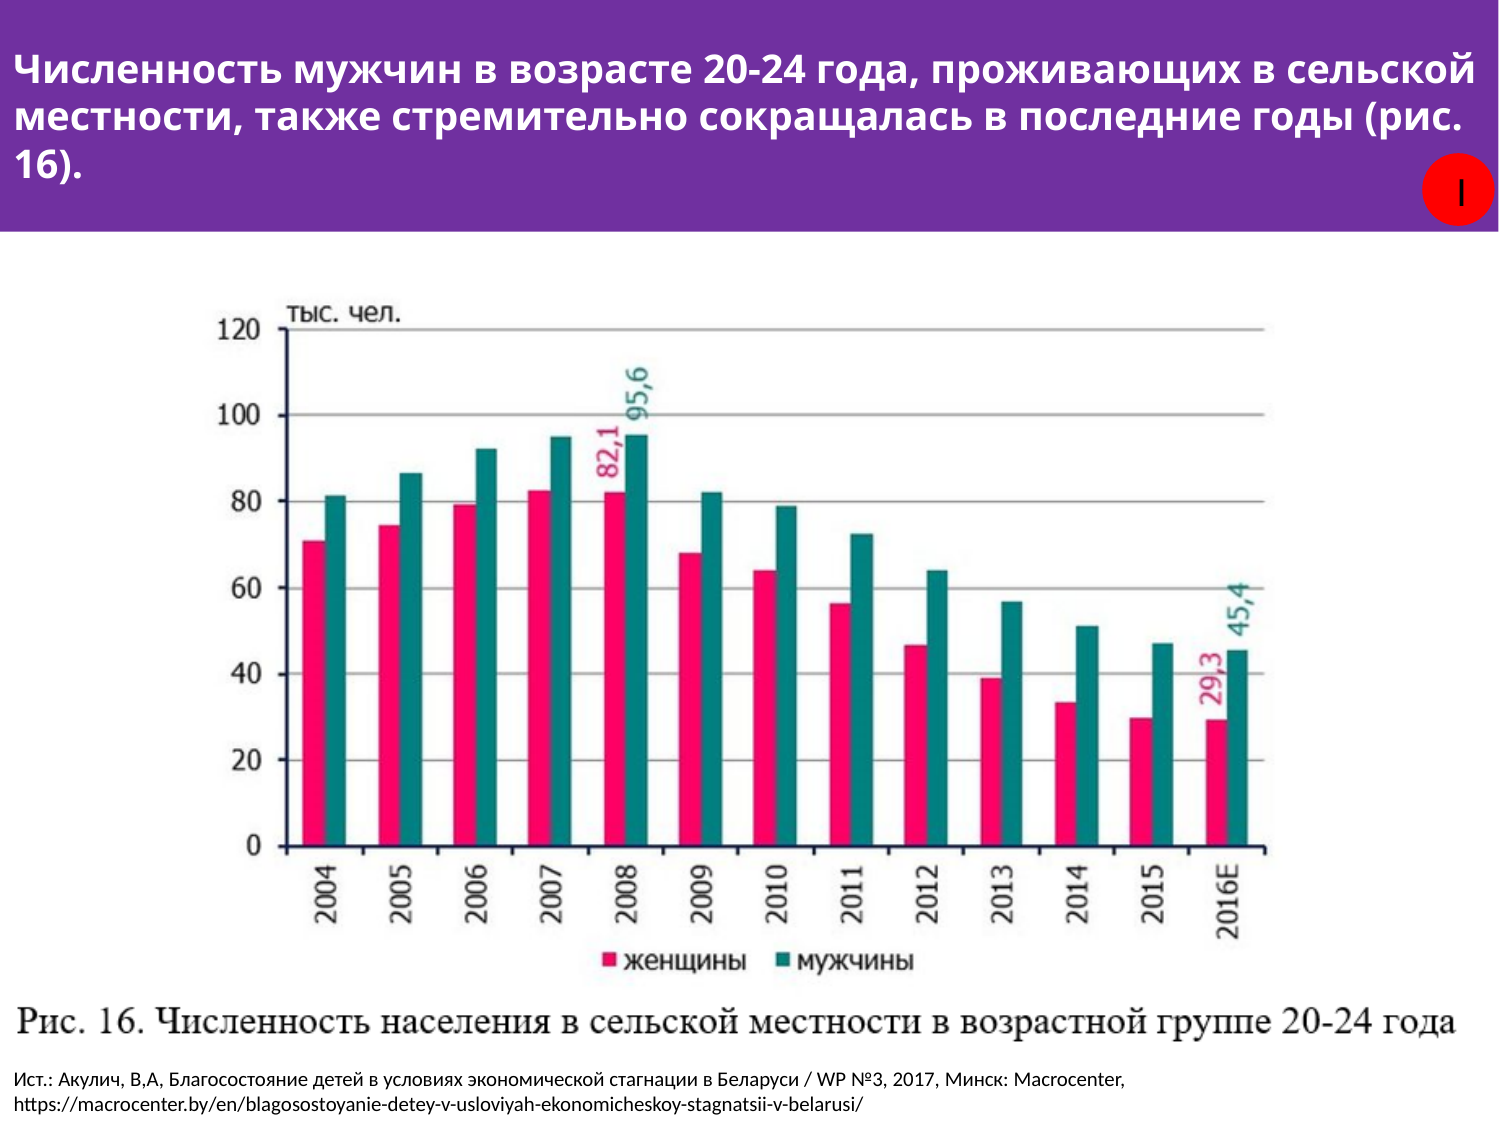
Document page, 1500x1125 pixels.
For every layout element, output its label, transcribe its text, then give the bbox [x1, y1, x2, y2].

picture [0, 278, 1481, 1058]
text_box I [1422, 153, 1494, 226]
text_box Численность мужчин в возрасте 20-24 года, проживающих в сельской местности, также стремительно сокращалась в последние годы (рис. 16). [0, 0, 1499, 232]
title Ист.: Акулич, В,А, Благосостояние детей в условиях экономической стагнации в Беларуси / WP №3, 2017, Минск: Macrocenter, https://macrocenter.by/en/blagosostoyanie-detey-v-usloviyah-ekonomicheskoy-stagnatsii-v-belarusi/ [0, 1056, 1499, 1125]
